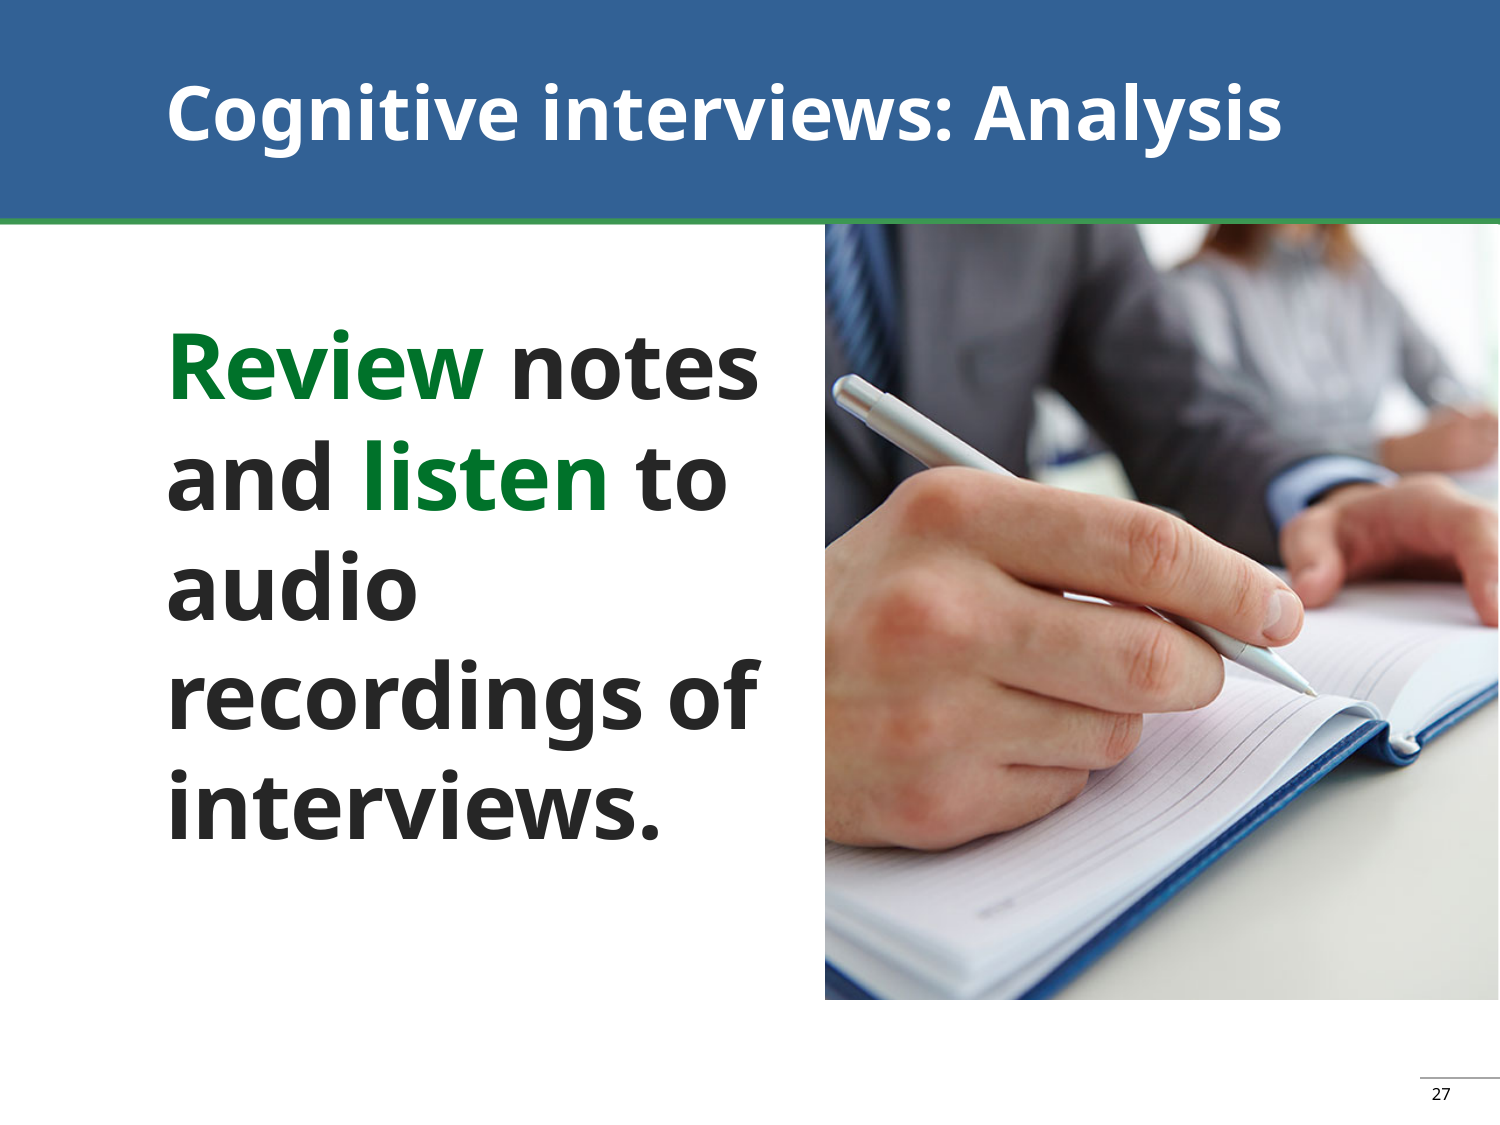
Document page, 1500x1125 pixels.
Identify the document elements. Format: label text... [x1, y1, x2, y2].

list Review notes and listen to audio recordings of interviews. [150, 262, 800, 1005]
picture [0, 0, 1500, 1125]
slide_number 27 [1431, 1087, 1458, 1106]
title Cognitive interviews: Analysis [150, 0, 1350, 221]
